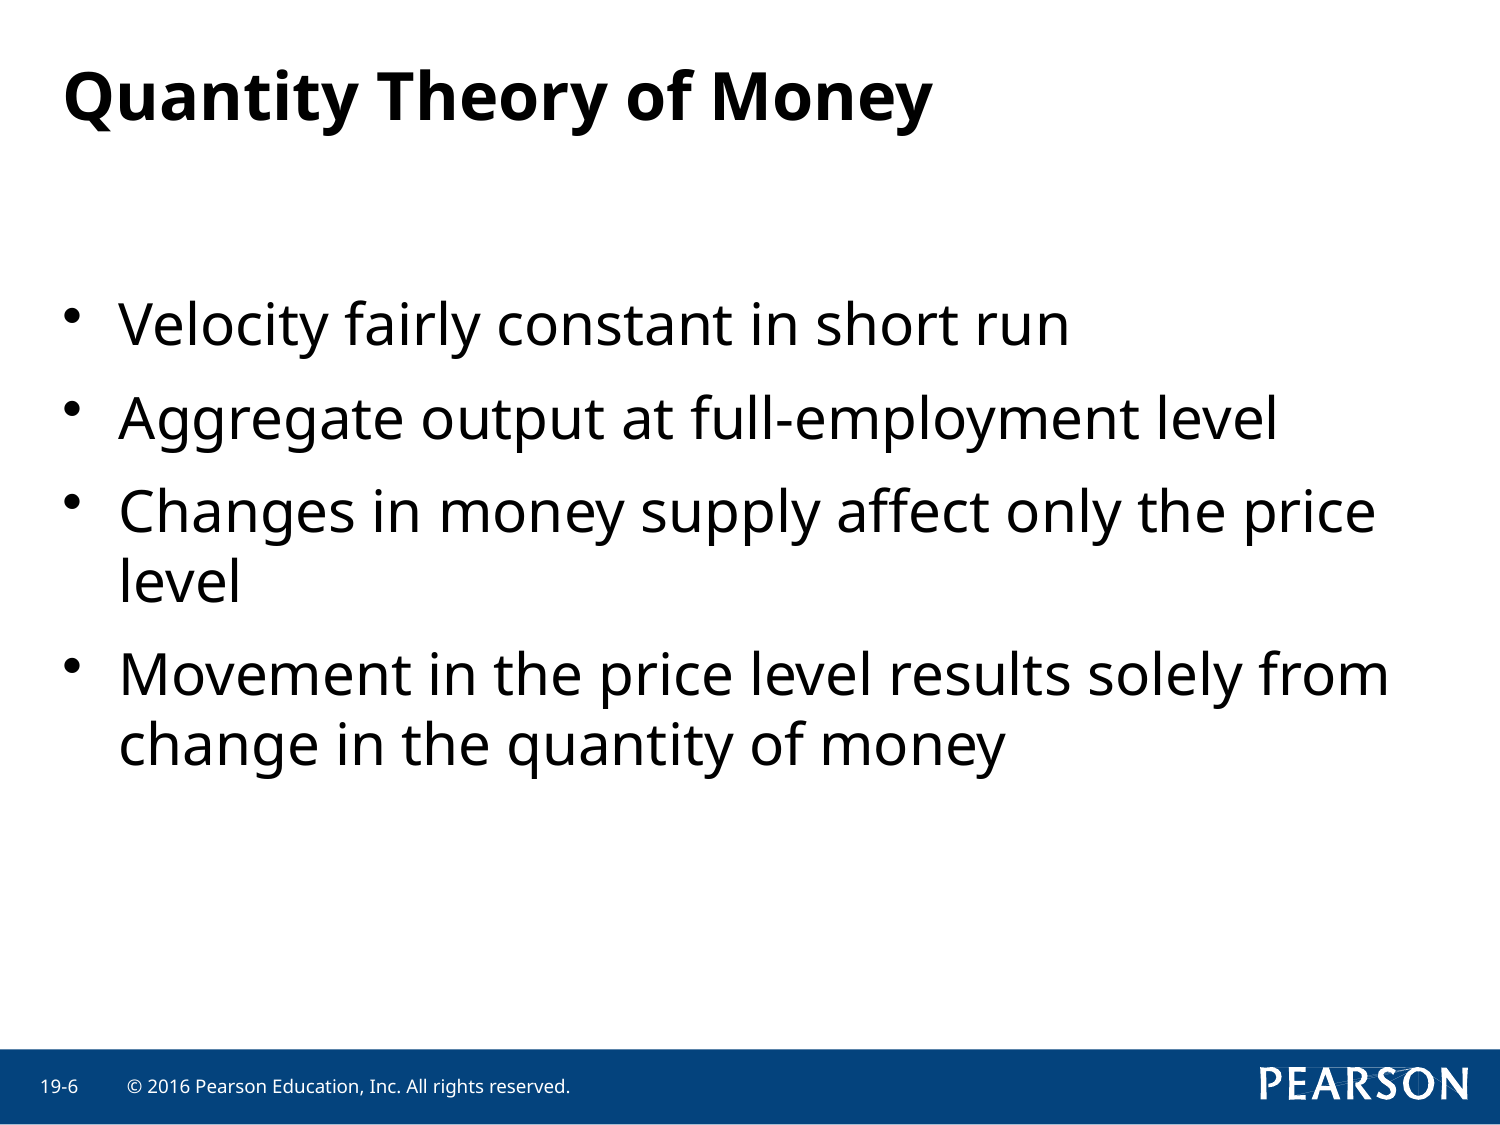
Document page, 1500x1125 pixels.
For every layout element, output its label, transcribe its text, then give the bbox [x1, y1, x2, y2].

title Quantity Theory of Money [62, 0, 1450, 188]
list Velocity fairly constant in short run Aggregate output at full-employment level Changes in money supply affect only the price level Movement in the price level results solely from change in the quantity of money [62, 287, 1461, 1025]
